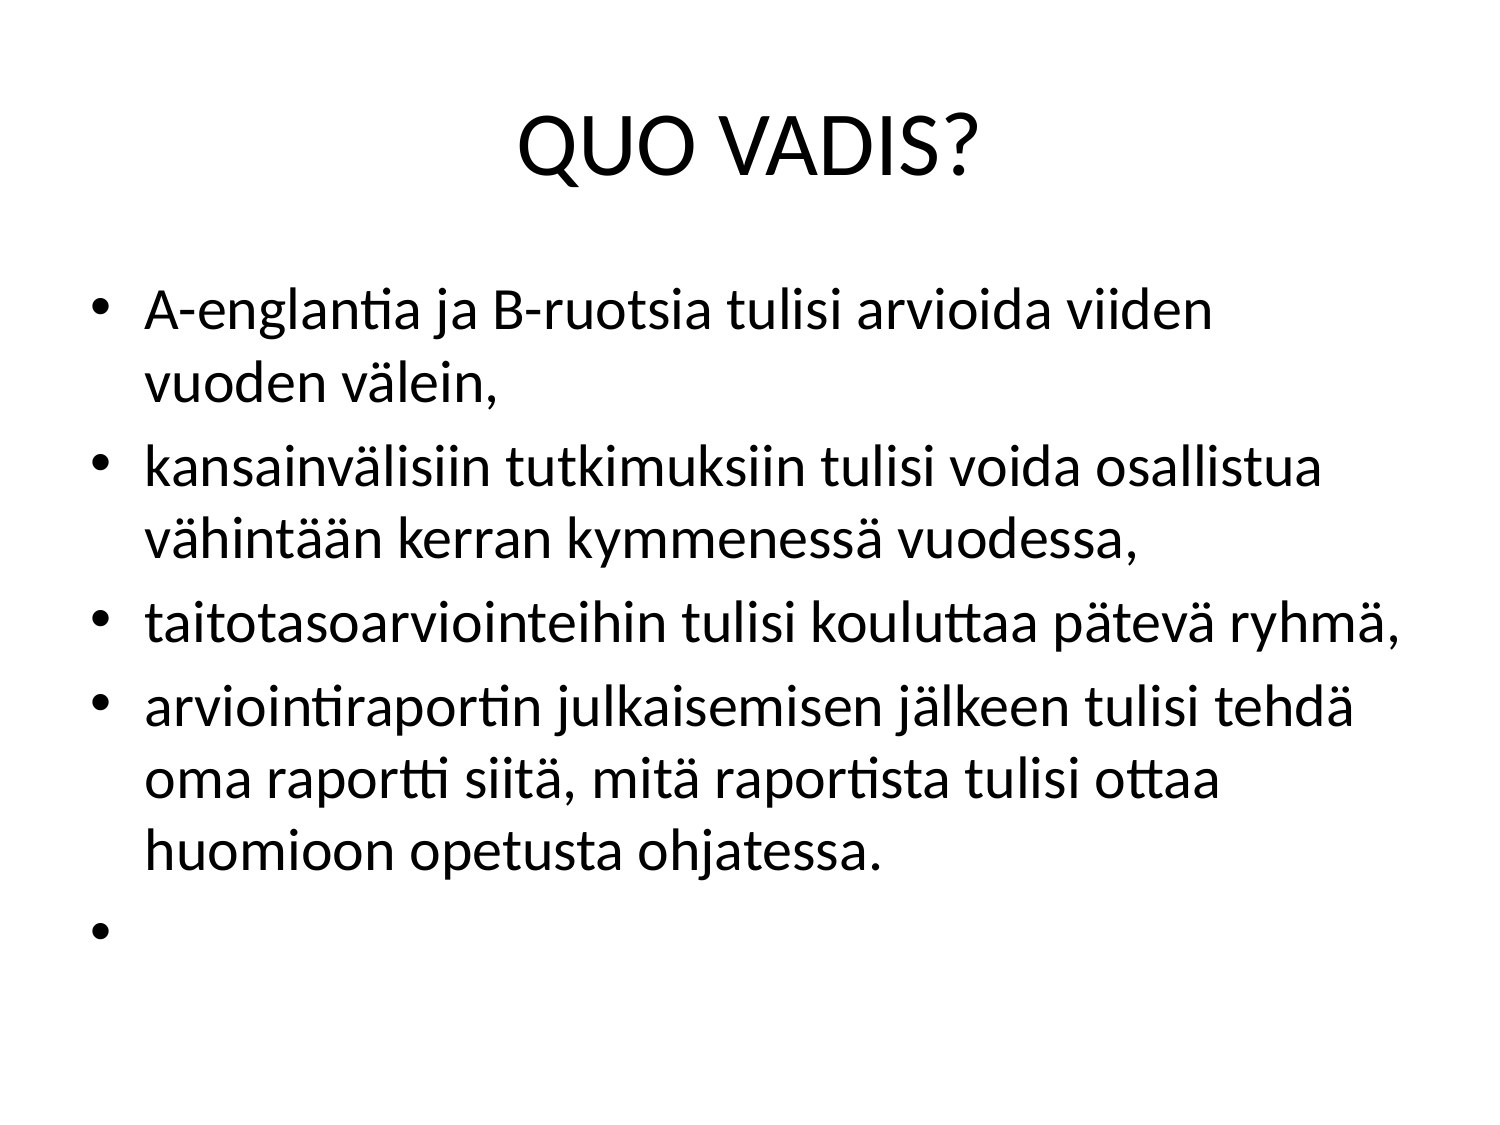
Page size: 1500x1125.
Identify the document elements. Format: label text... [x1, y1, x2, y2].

title QUO VADIS? [75, 45, 1425, 233]
list A-englantia ja B-ruotsia tulisi arvioida viiden vuoden välein, kansainvälisiin tutkimuksiin tulisi voida osallistua vähintään kerran kymmenessä vuodessa, taitotasoarviointeihin tulisi kouluttaa pätevä ryhmä, arviointiraportin julkaisemisen jälkeen tulisi tehdä oma raportti siitä, mitä raportista tulisi ottaa huomioon opetusta ohjatessa. [75, 262, 1425, 1005]
